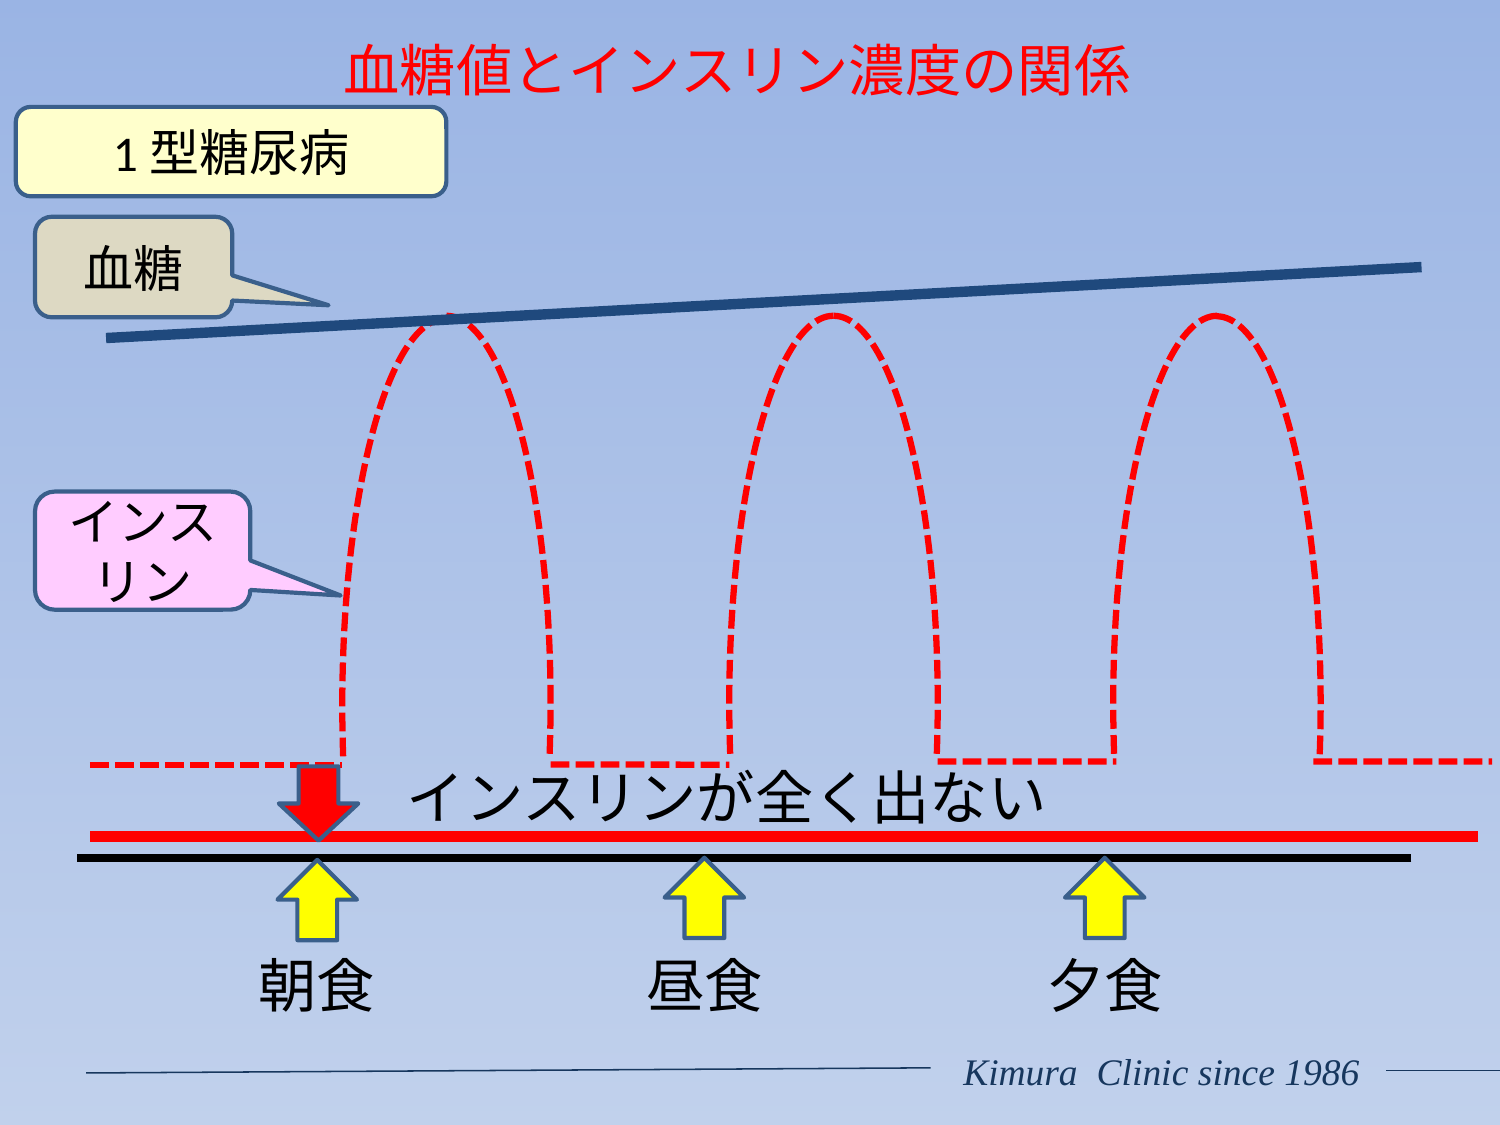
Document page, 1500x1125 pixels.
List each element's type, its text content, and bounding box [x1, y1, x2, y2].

text_box 昼食 [631, 941, 778, 1027]
text_box [276, 771, 361, 835]
text_box 1型糖尿病 [13, 104, 449, 199]
text_box インスリン [32, 489, 343, 612]
text_box [662, 867, 747, 941]
text_box [1216, 348, 1322, 758]
text_box [1063, 867, 1147, 941]
text_box [275, 867, 359, 941]
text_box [85, 1067, 931, 1074]
text_box [728, 348, 833, 754]
text_box 朝食 [244, 941, 391, 1027]
text_box 血糖 [32, 214, 235, 320]
text_box [447, 348, 552, 754]
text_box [105, 266, 1422, 339]
text_box [833, 348, 939, 754]
text_box Kimura Clinic since 1986 [948, 1040, 1387, 1100]
text_box [1112, 348, 1216, 758]
title 血糖値とインスリン濃度の関係 [61, 27, 1412, 111]
text_box 夕食 [1031, 941, 1178, 1027]
text_box [341, 348, 447, 762]
text_box インスリンが全く出ない [392, 754, 1062, 835]
